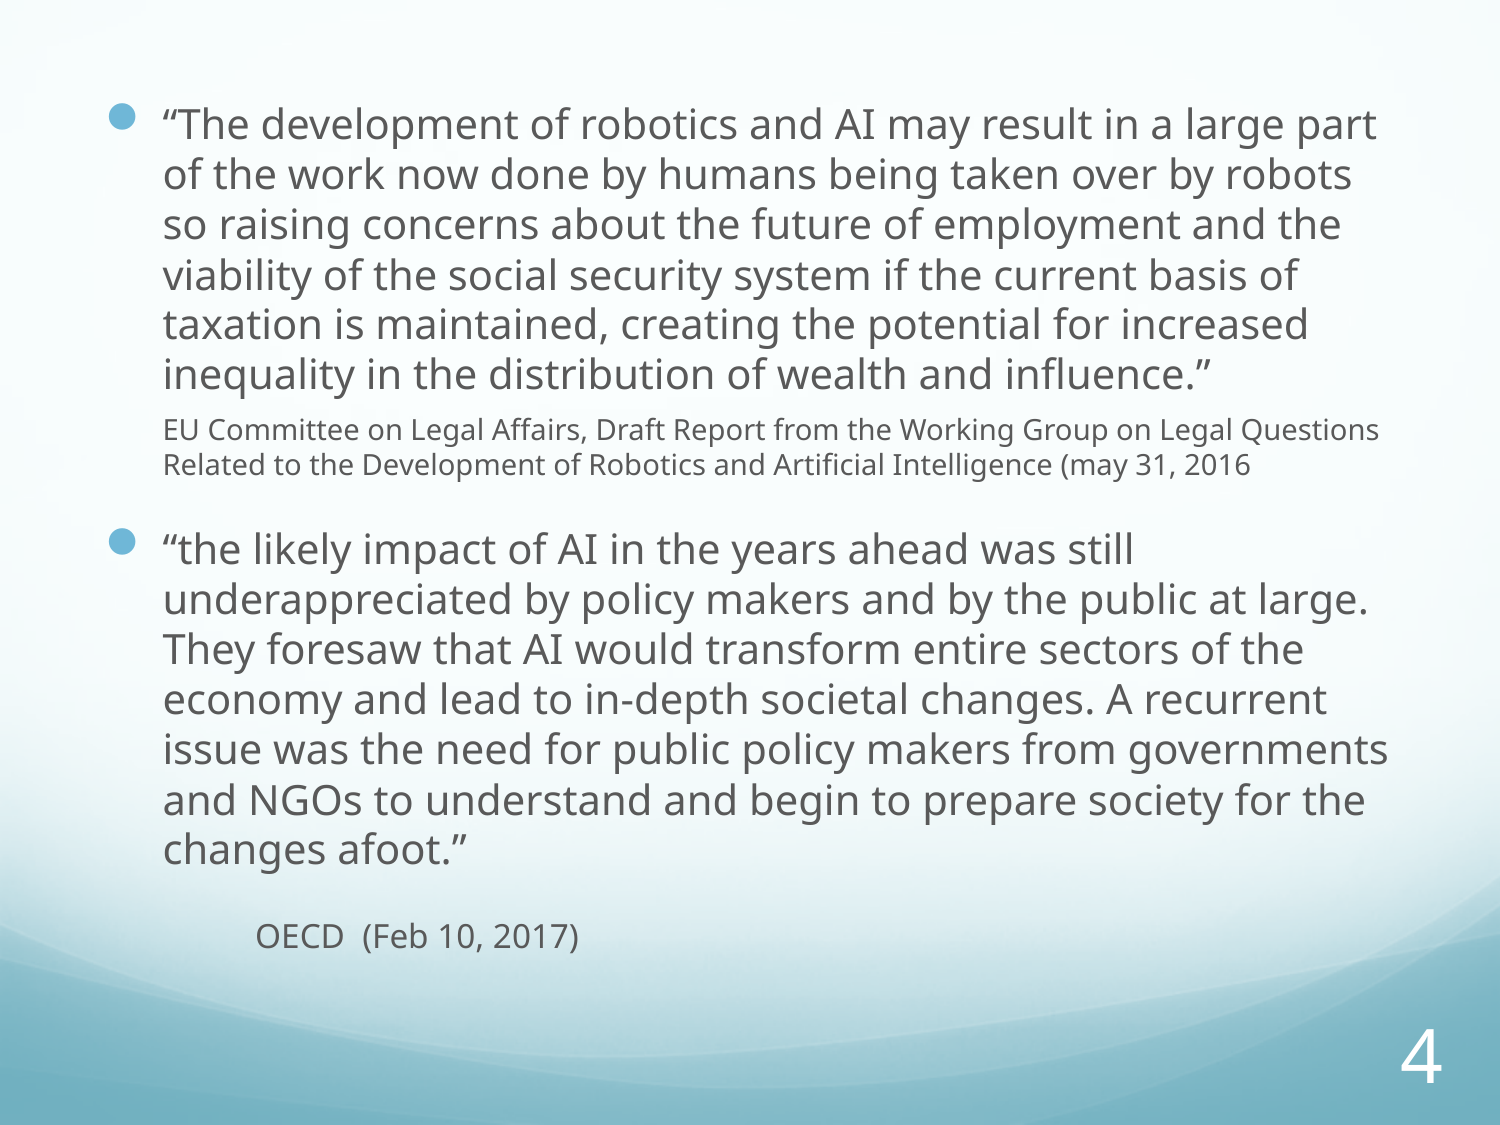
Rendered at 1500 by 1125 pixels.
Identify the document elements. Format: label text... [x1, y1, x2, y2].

slide_number 4 [1295, 1029, 1459, 1090]
list “The development of robotics and AI may result in a large part of the work now done by humans being taken over by robots so raising concerns about the future of employment and the viability of the social security system if the current basis of taxation is maintained, creating the potential for increased inequality in the distribution of wealth and influence.” EU Committee on Legal Affairs, Draft Report from the Working Group on Legal Questions Related to the Development of Robotics and Artificial Intelligence (may 31, 2016 “the likely impact of AI in the years ahead was still underappreciated by policy makers and by the public at large. They foresaw that AI would transform entire sectors of the economy and lead to in-depth societal changes. A recurrent issue was the need for public policy makers from governments and NGOs to understand and begin to prepare society for the changes afoot.” OECD (Feb 10, 2017) [90, 90, 1410, 1058]
